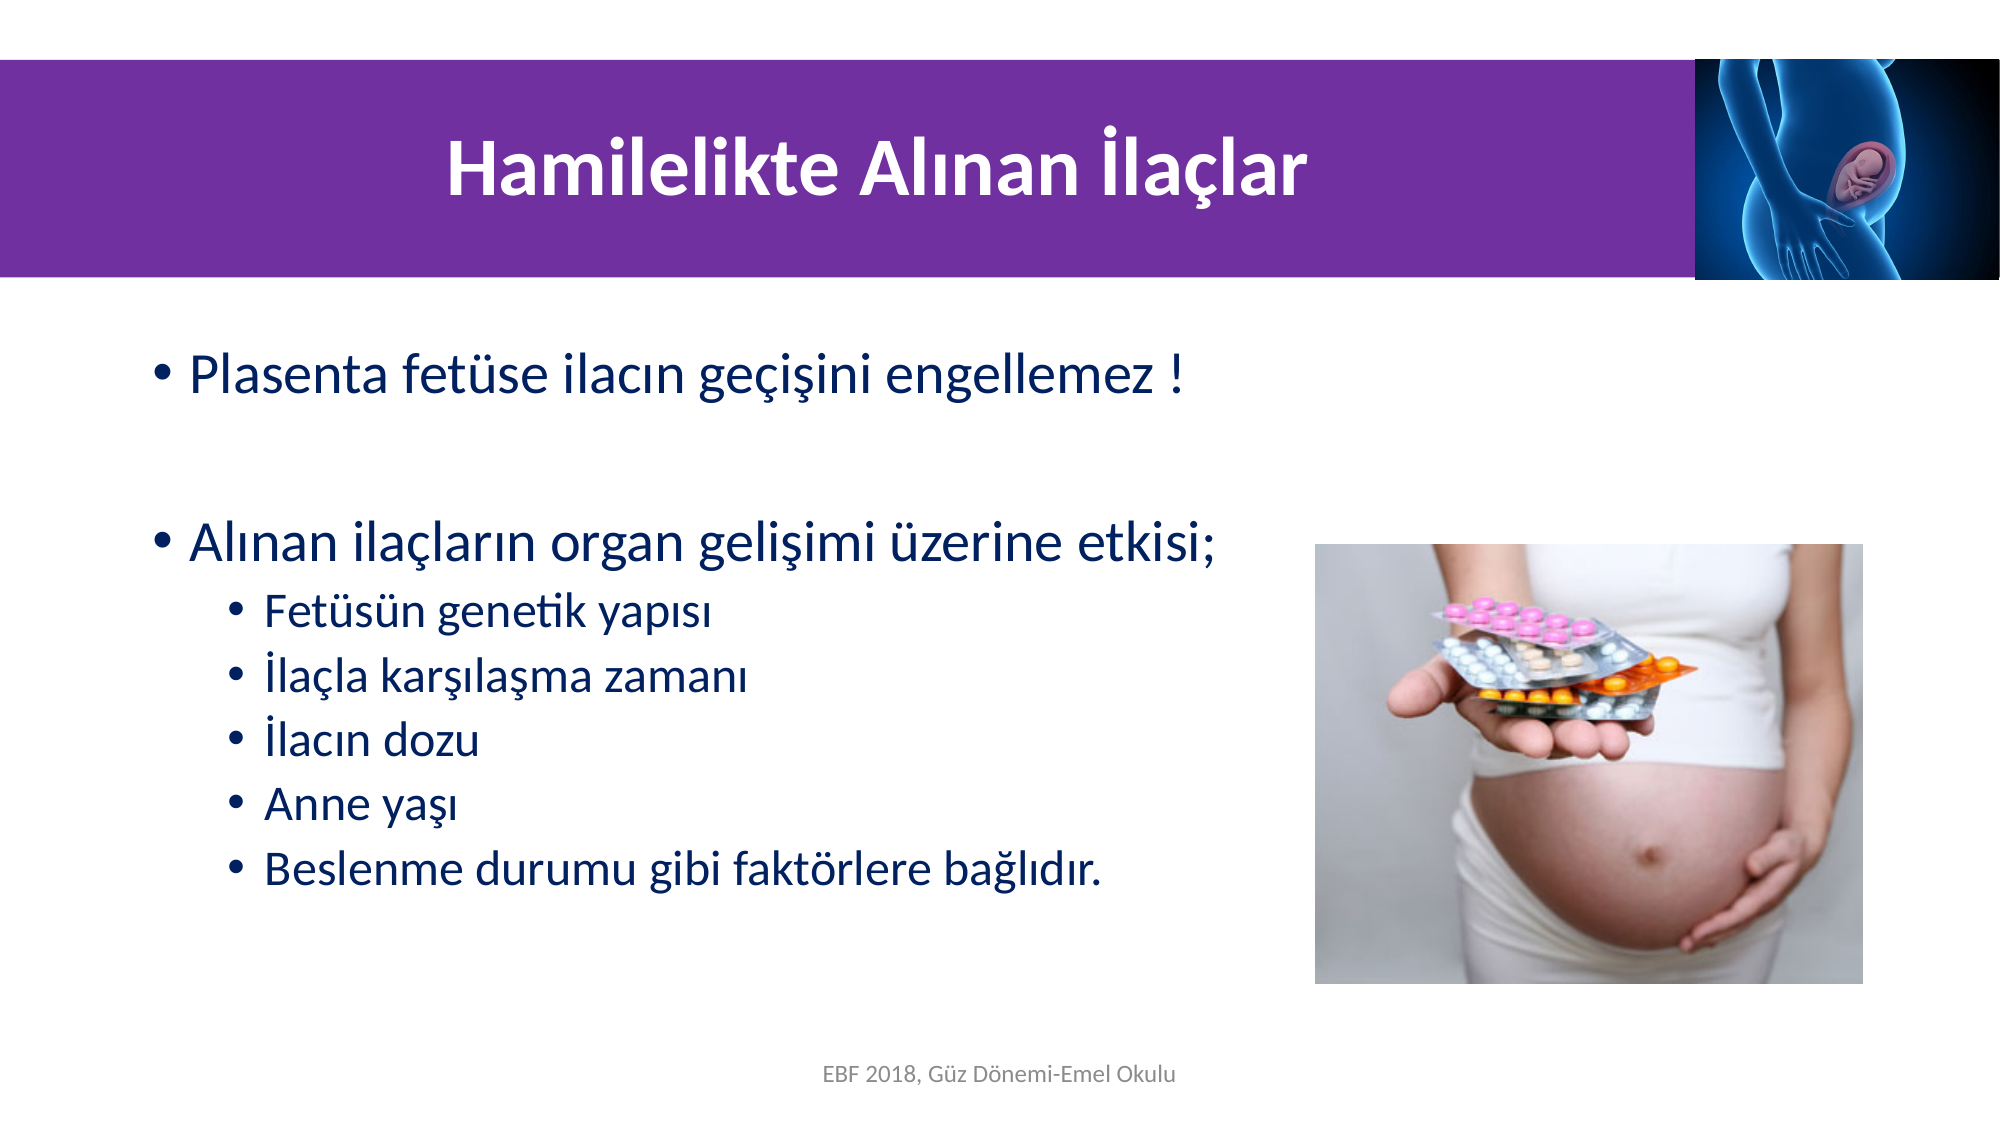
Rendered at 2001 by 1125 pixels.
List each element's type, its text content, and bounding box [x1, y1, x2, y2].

list Plasenta fetüse ilacın geçişini engellemez ! Alınan ilaçların organ gelişimi üzerine etkisi; Fetüsün genetik yapısı İlaçla karşılaşma zamanı İlacın dozu Anne yaşı Beslenme durumu gibi faktörlere bağlıdır. [137, 336, 1863, 1050]
picture [1695, 59, 1999, 280]
title Hamilelikte Alınan İlaçlar [0, 59, 1695, 278]
picture [1315, 544, 1863, 984]
footer EBF 2018, Güz Dönemi-Emel Okulu [662, 1042, 1338, 1103]
